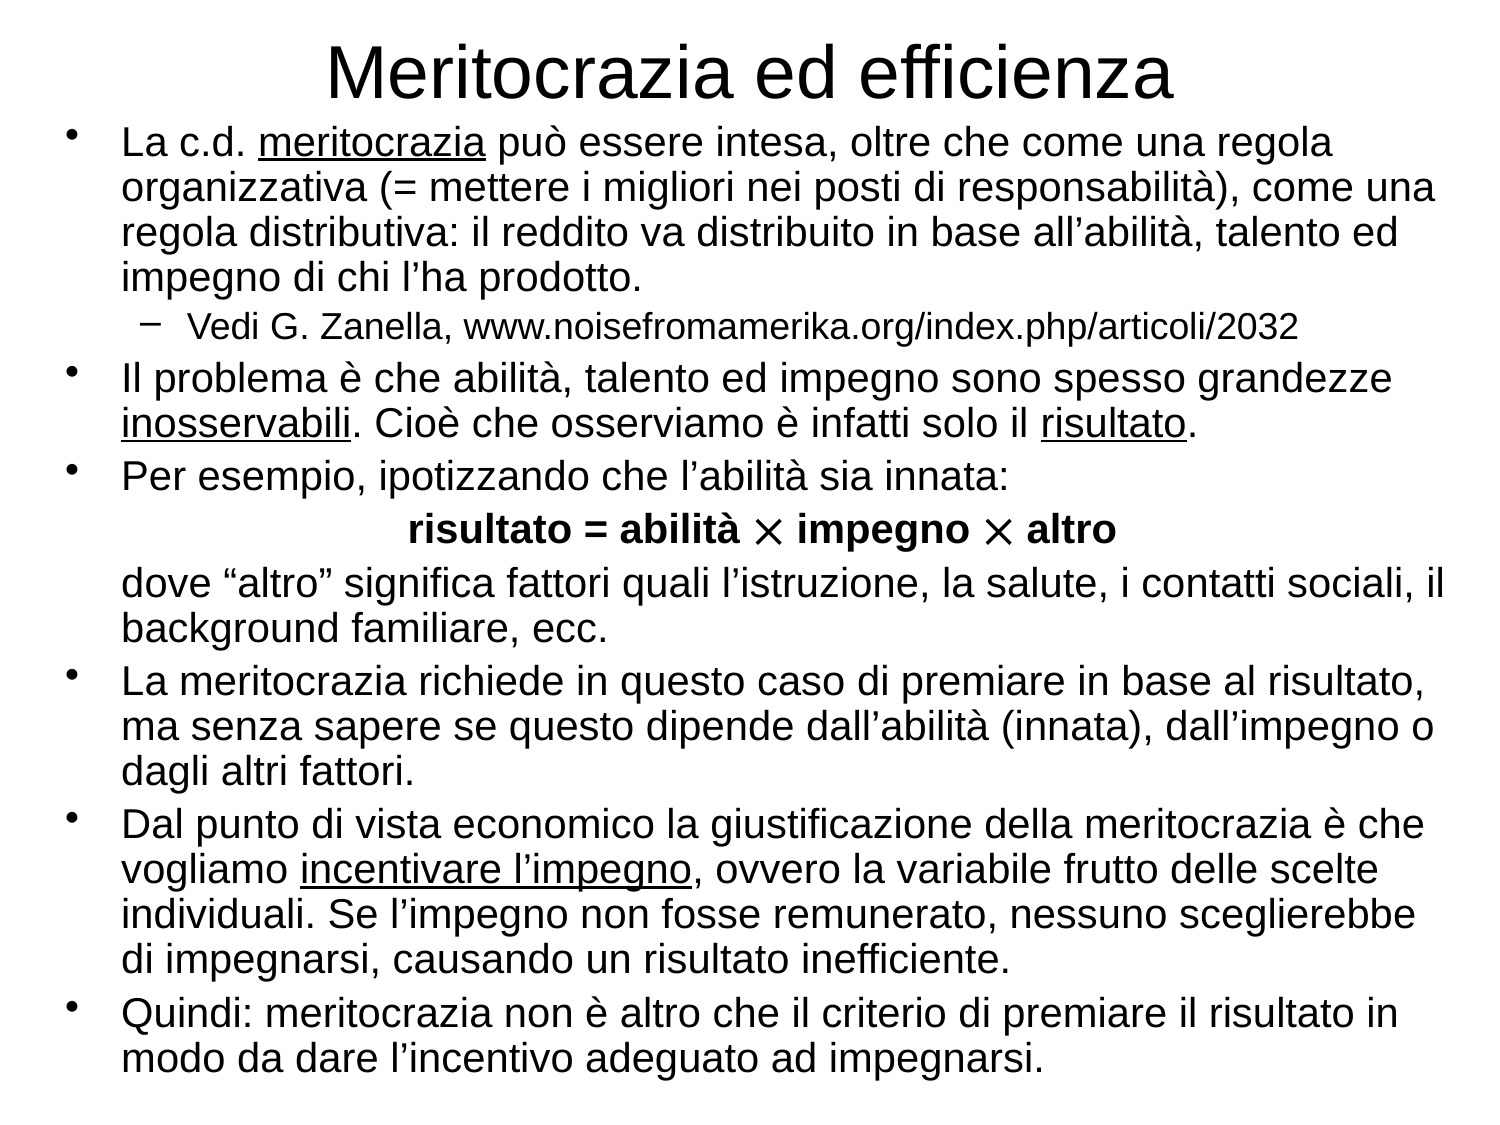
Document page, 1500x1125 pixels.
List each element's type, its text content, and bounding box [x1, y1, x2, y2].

title Meritocrazia ed efficienza [75, 24, 1425, 112]
list La c.d. meritocrazia può essere intesa, oltre che come una regola organizzativa (= mettere i migliori nei posti di responsabilità), come una regola distributiva: il reddito va distribuito in base all’abilità, talento ed impegno di chi l’ha prodotto. Vedi G. Zanella, www.noisefromamerika.org/index.php/articoli/2032 Il problema è che abilità, talento ed impegno sono spesso grandezze inosservabili. Cioè che osserviamo è infatti solo il risultato. Per esempio, ipotizzando che l’abilità sia innata: risultato = abilità  impegno  altro dove “altro” significa fattori quali l’istruzione, la salute, i contatti sociali, il background familiare, ecc. La meritocrazia richiede in questo caso di premiare in base al risultato, ma senza sapere se questo dipende dall’abilità (innata), dall’impegno o dagli altri fattori. Dal punto di vista economico la giustificazione della meritocrazia è che vogliamo incentivare l’impegno, ovvero la variabile frutto delle scelte individuali. Se l’impegno non fosse remunerato, nessuno sceglierebbe di impegnarsi, causando un risultato inefficiente. Quindi: meritocrazia non è altro che il criterio di premiare il risultato in modo da dare l’incentivo adeguato ad impegnarsi. [50, 112, 1475, 1100]
